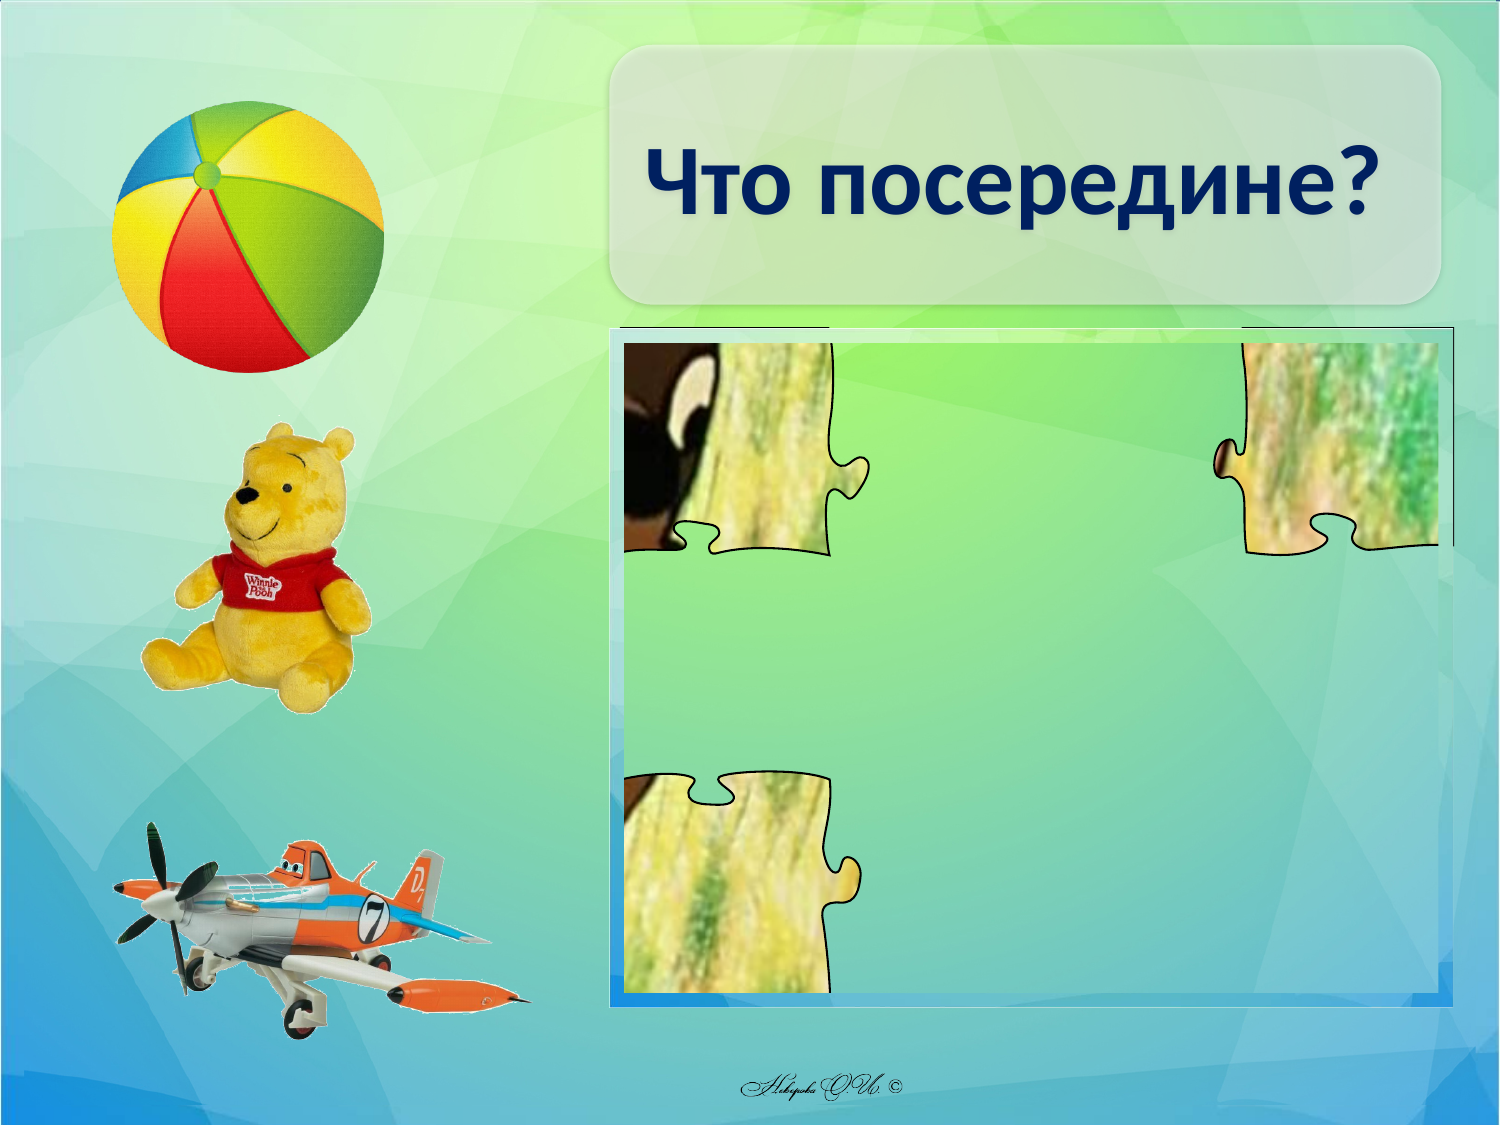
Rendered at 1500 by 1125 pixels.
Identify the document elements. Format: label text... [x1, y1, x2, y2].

text_box [1214, 345, 1436, 555]
picture [0, 0, 1500, 1125]
text_box [607, 326, 1455, 1010]
text_box [626, 771, 861, 991]
text_box Что посередине? [609, 44, 1442, 305]
text_box [626, 345, 869, 556]
